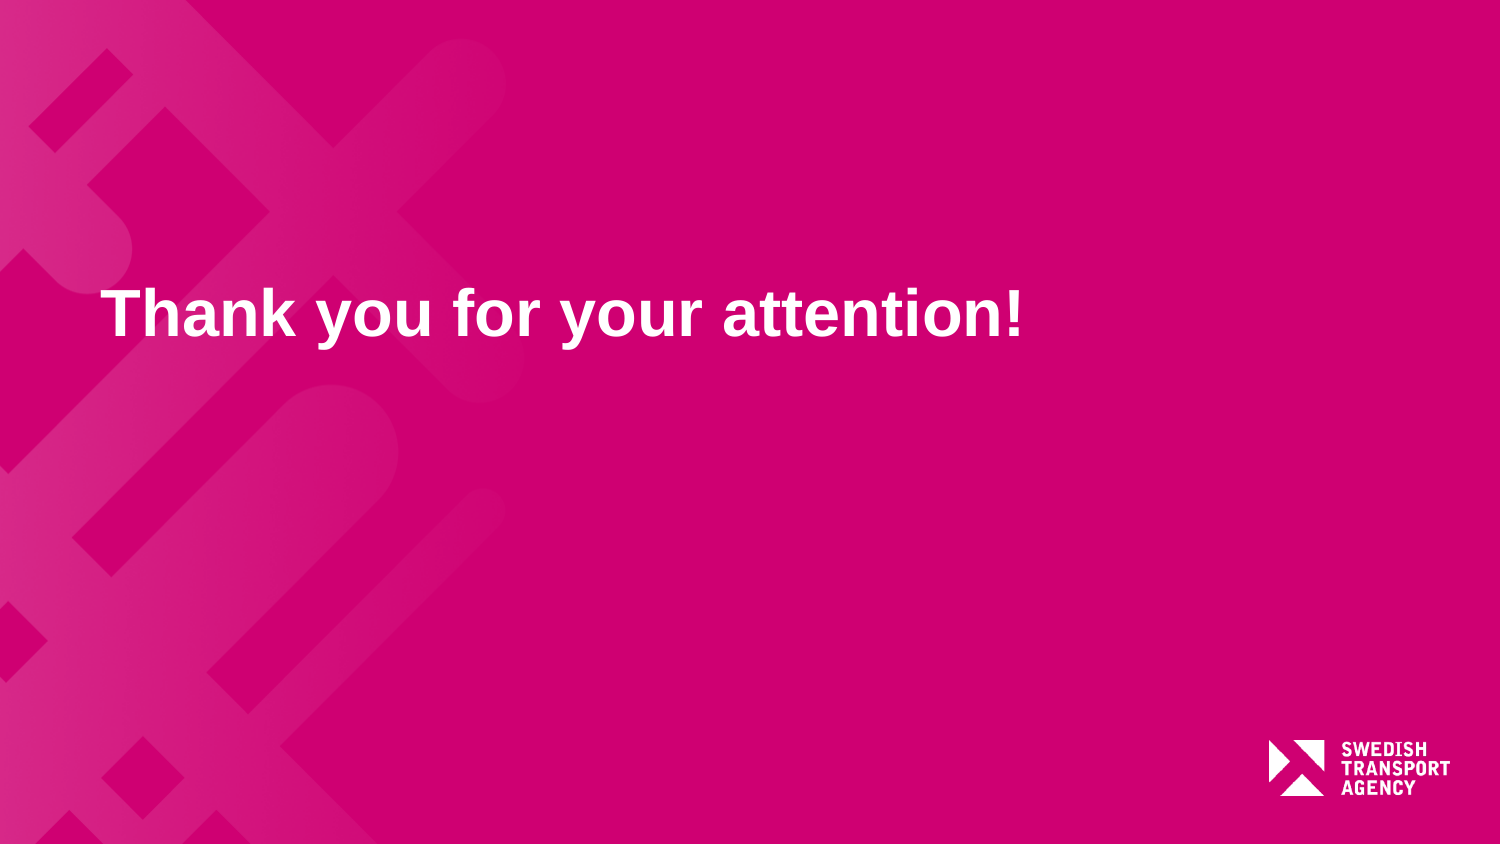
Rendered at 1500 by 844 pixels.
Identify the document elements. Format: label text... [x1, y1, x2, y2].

picture [0, 0, 1500, 844]
title Thank you for your attention! [85, 217, 1362, 358]
